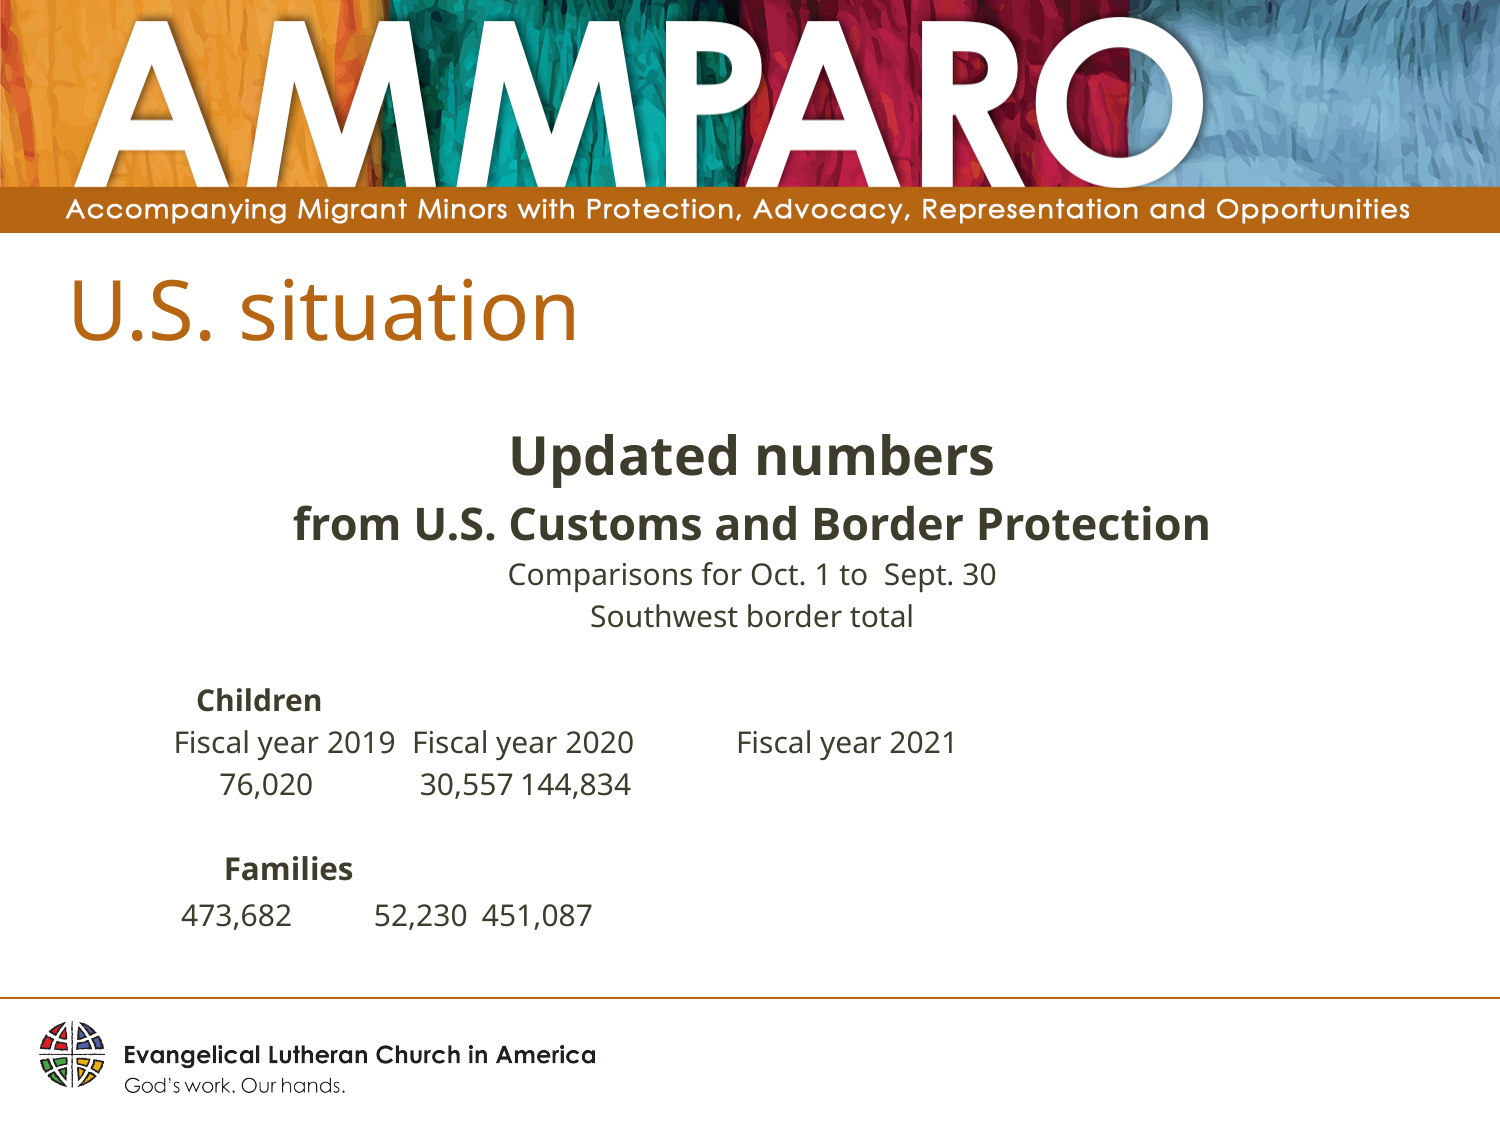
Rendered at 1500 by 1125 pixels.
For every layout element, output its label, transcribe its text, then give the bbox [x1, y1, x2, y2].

list Updated numbers from U.S. Customs and Border Protection Comparisons for Oct. 1 to Sept. 30 Southwest border total Children Fiscal year 2019 Fiscal year 2020 Fiscal year 2021 76,020 30,557 144,834 Families 473,682 52,230 451,087 [73, 413, 1432, 986]
picture [39, 1021, 595, 1094]
picture [0, 0, 1500, 233]
title U.S. situation [67, 249, 1430, 394]
